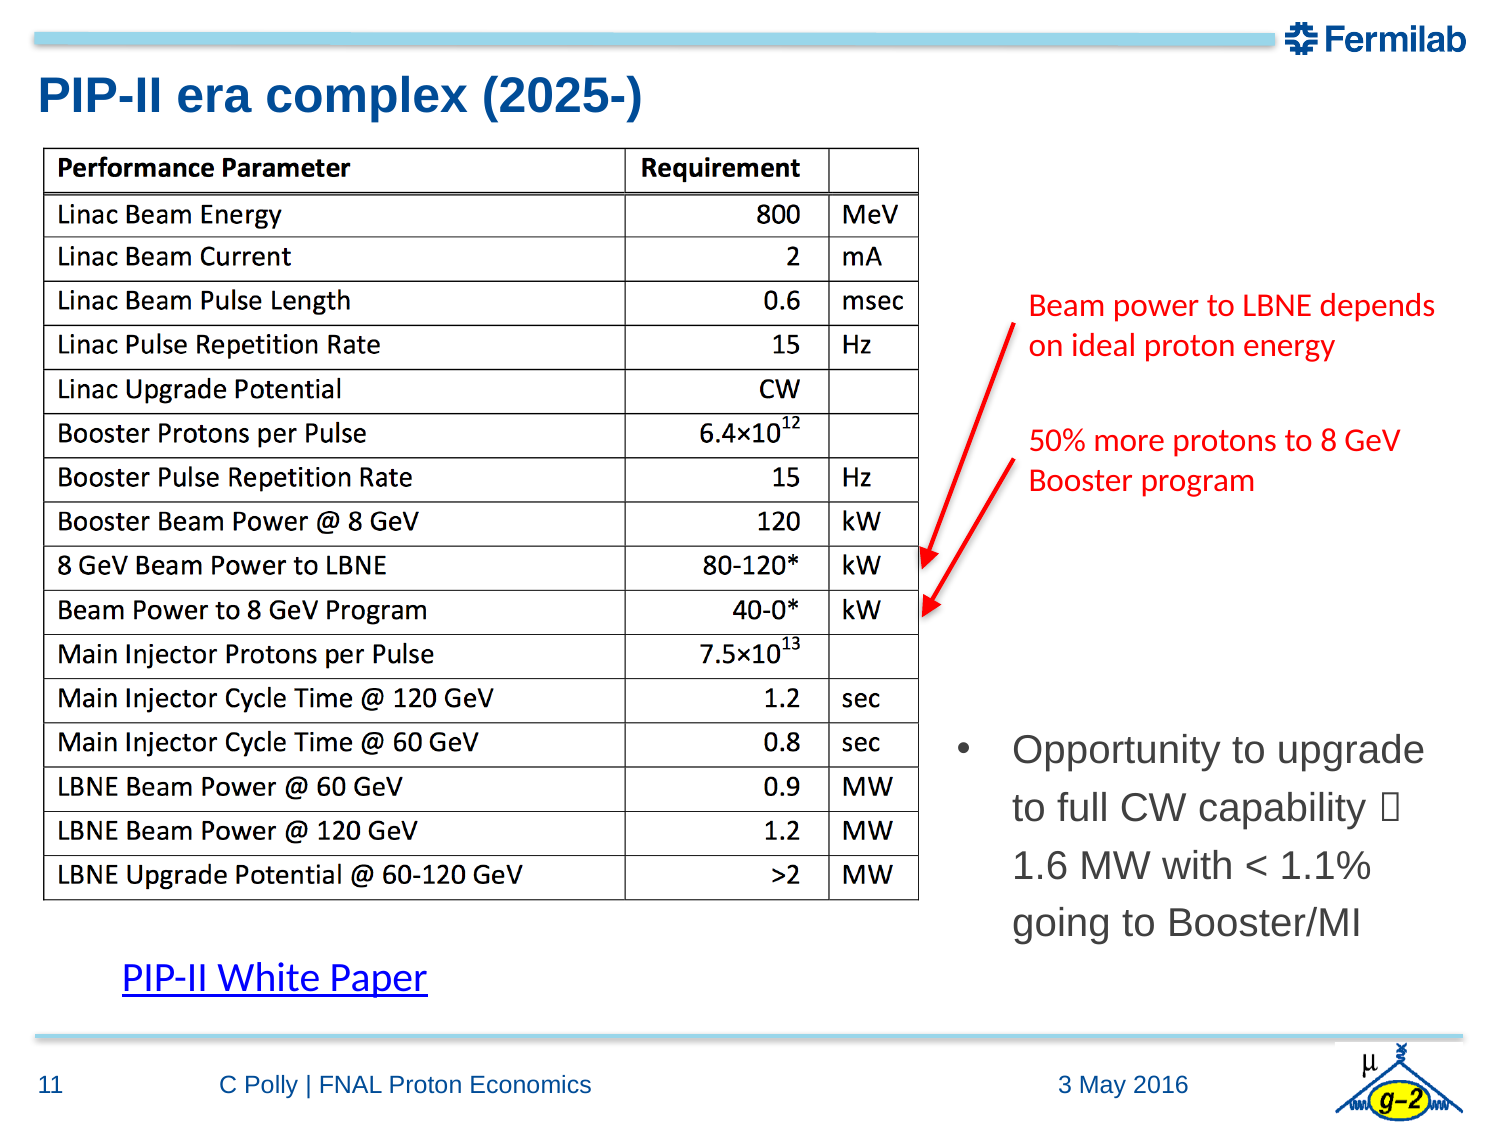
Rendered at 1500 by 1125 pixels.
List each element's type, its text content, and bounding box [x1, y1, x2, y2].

footer C Polly | FNAL Proton Economics [219, 1068, 1014, 1109]
text_box Beam power to LBNE depends on ideal proton energy [1013, 275, 1493, 370]
text_box Opportunity to upgrade to full CW capability  1.6 MW with < 1.1% going to Booster/MI [956, 713, 1463, 949]
picture [1334, 1042, 1464, 1124]
slide_number 11 [37, 1068, 111, 1109]
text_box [921, 458, 1015, 618]
title PIP-II era complex (2025-) [37, 17, 1463, 123]
picture [37, 144, 923, 905]
text_box PIP-II White Paper [107, 942, 496, 1008]
text_box 50% more protons to 8 GeV Booster program [1019, 411, 1493, 506]
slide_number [1058, 1068, 1235, 1109]
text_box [921, 323, 1015, 458]
